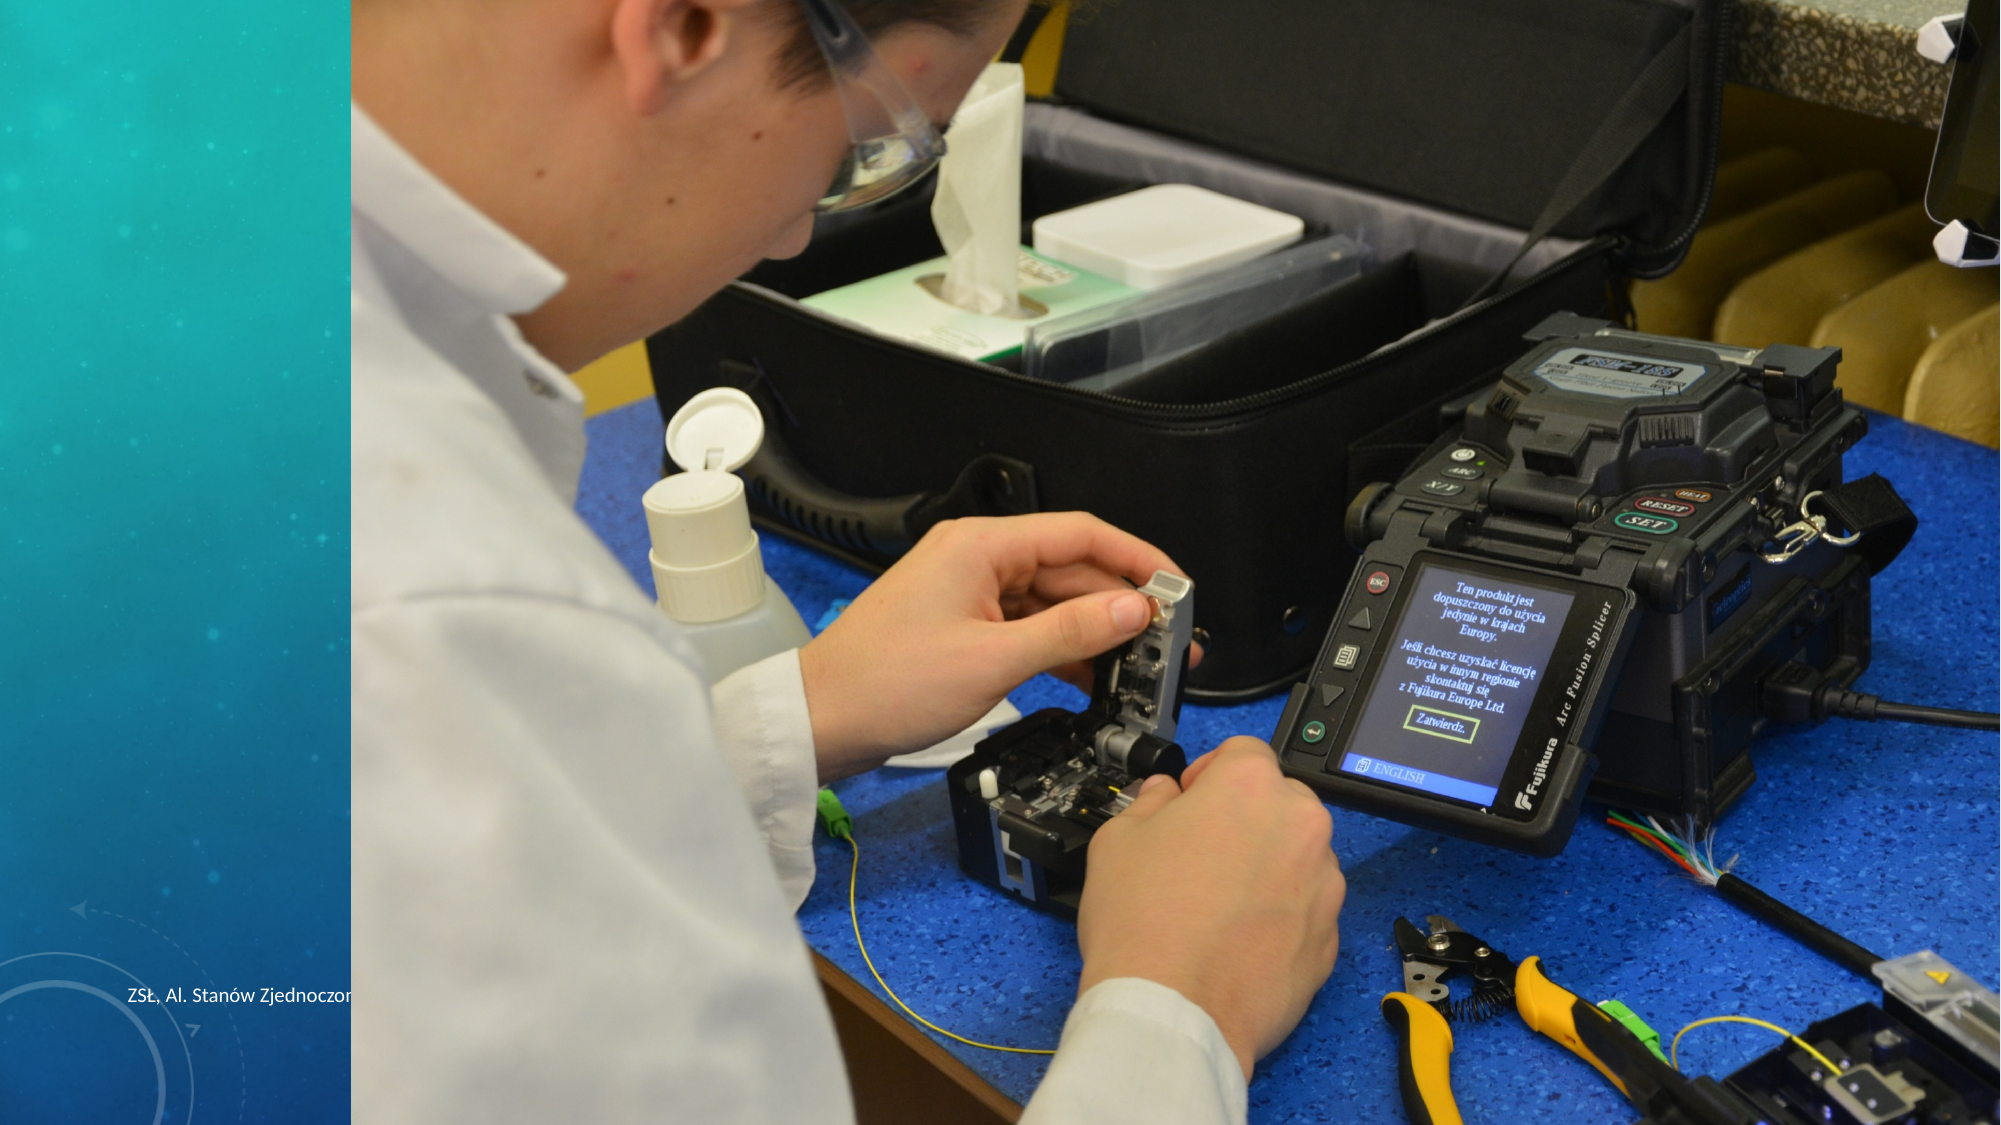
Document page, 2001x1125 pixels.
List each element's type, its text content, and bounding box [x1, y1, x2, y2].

footer ZSŁ, Al. Stanów Zjednoczonych 24, Warszawa [112, 963, 344, 1025]
picture [0, 0, 2001, 1125]
